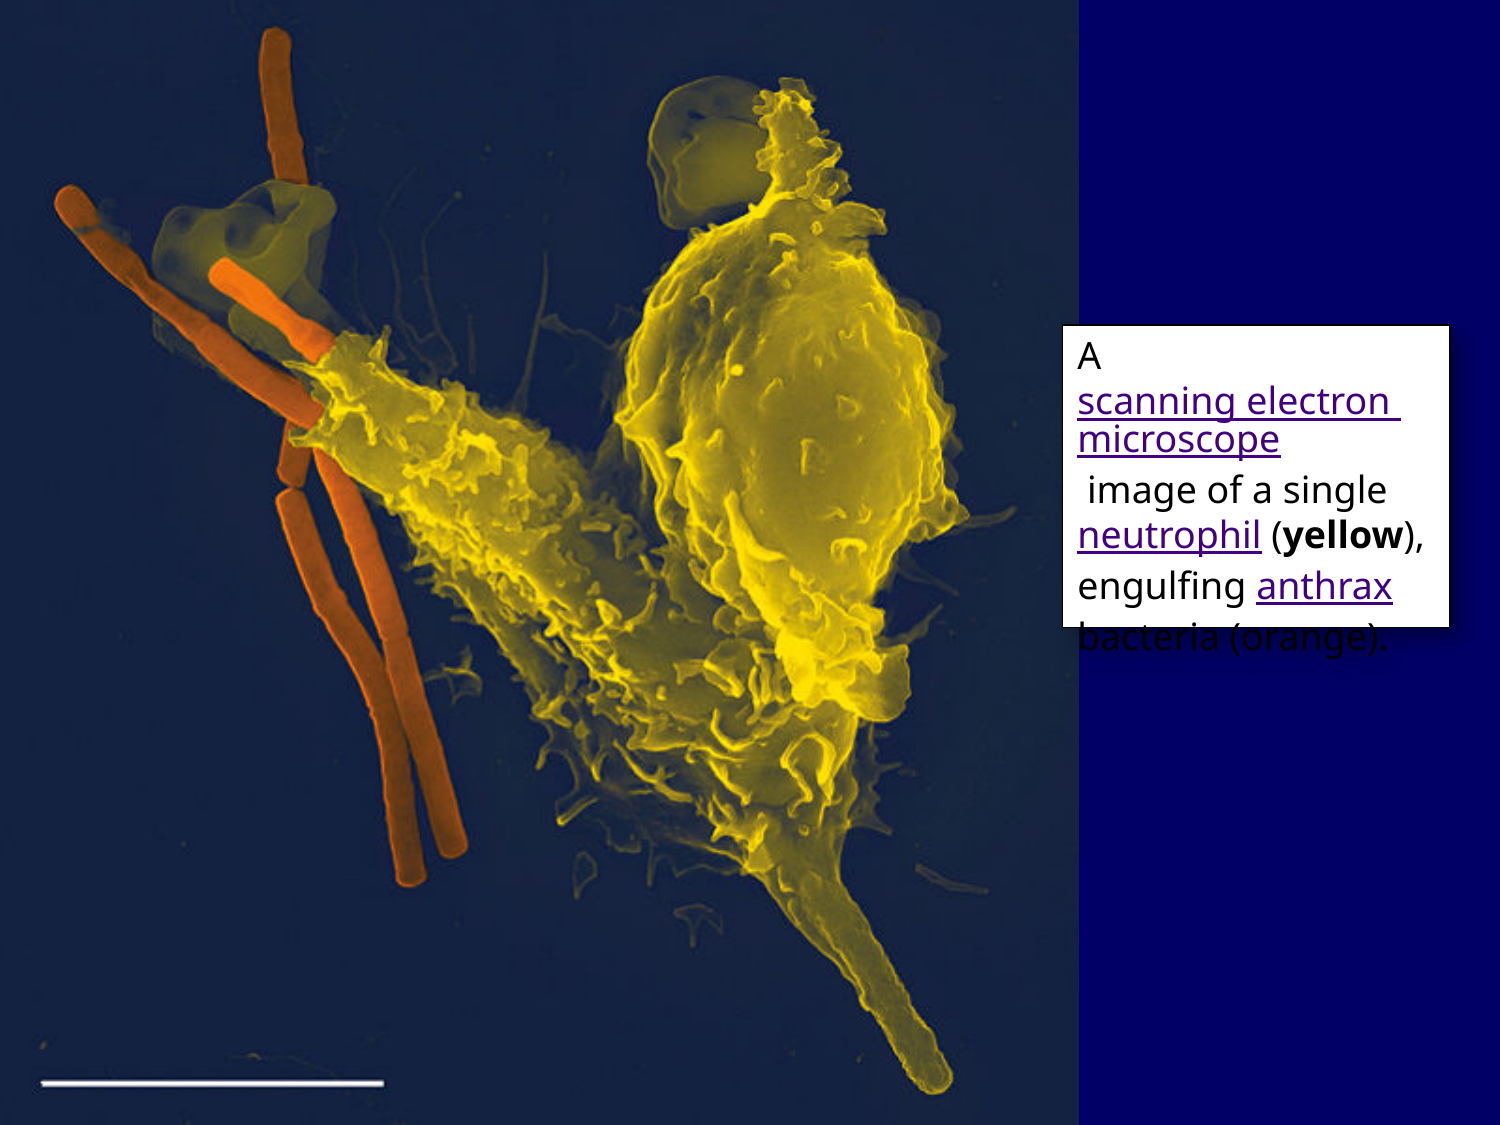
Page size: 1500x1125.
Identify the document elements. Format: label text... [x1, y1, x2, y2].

picture [0, 0, 1079, 1125]
text_box A scanning electron microscope image of a single neutrophil (yellow), engulfing anthrax bacteria (orange). [1122, 324, 1451, 628]
